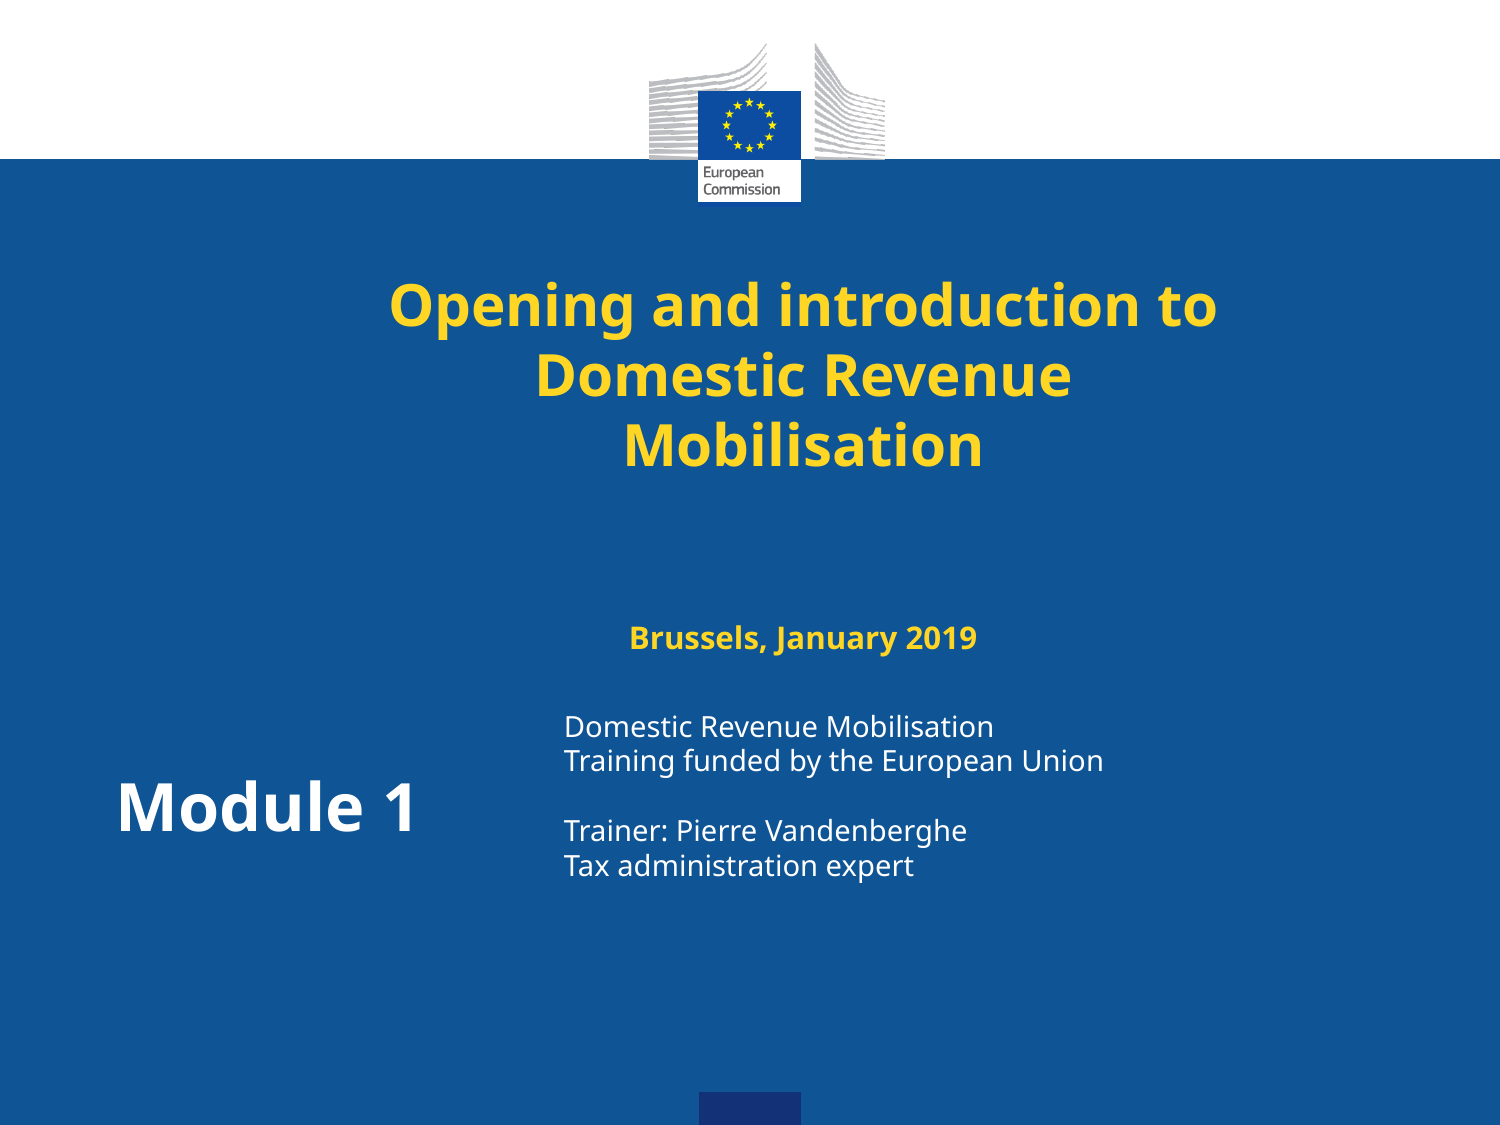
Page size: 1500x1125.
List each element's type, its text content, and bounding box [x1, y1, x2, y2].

title Opening and introduction to Domestic Revenue Mobilisation Brussels, January 2019 [336, 243, 1270, 668]
text_box Domestic Revenue Mobilisation Training funded by the European Union Trainer: Pierre Vandenberghe Tax administration expert. [549, 700, 1294, 890]
subtitle Module 1 [100, 668, 1500, 894]
